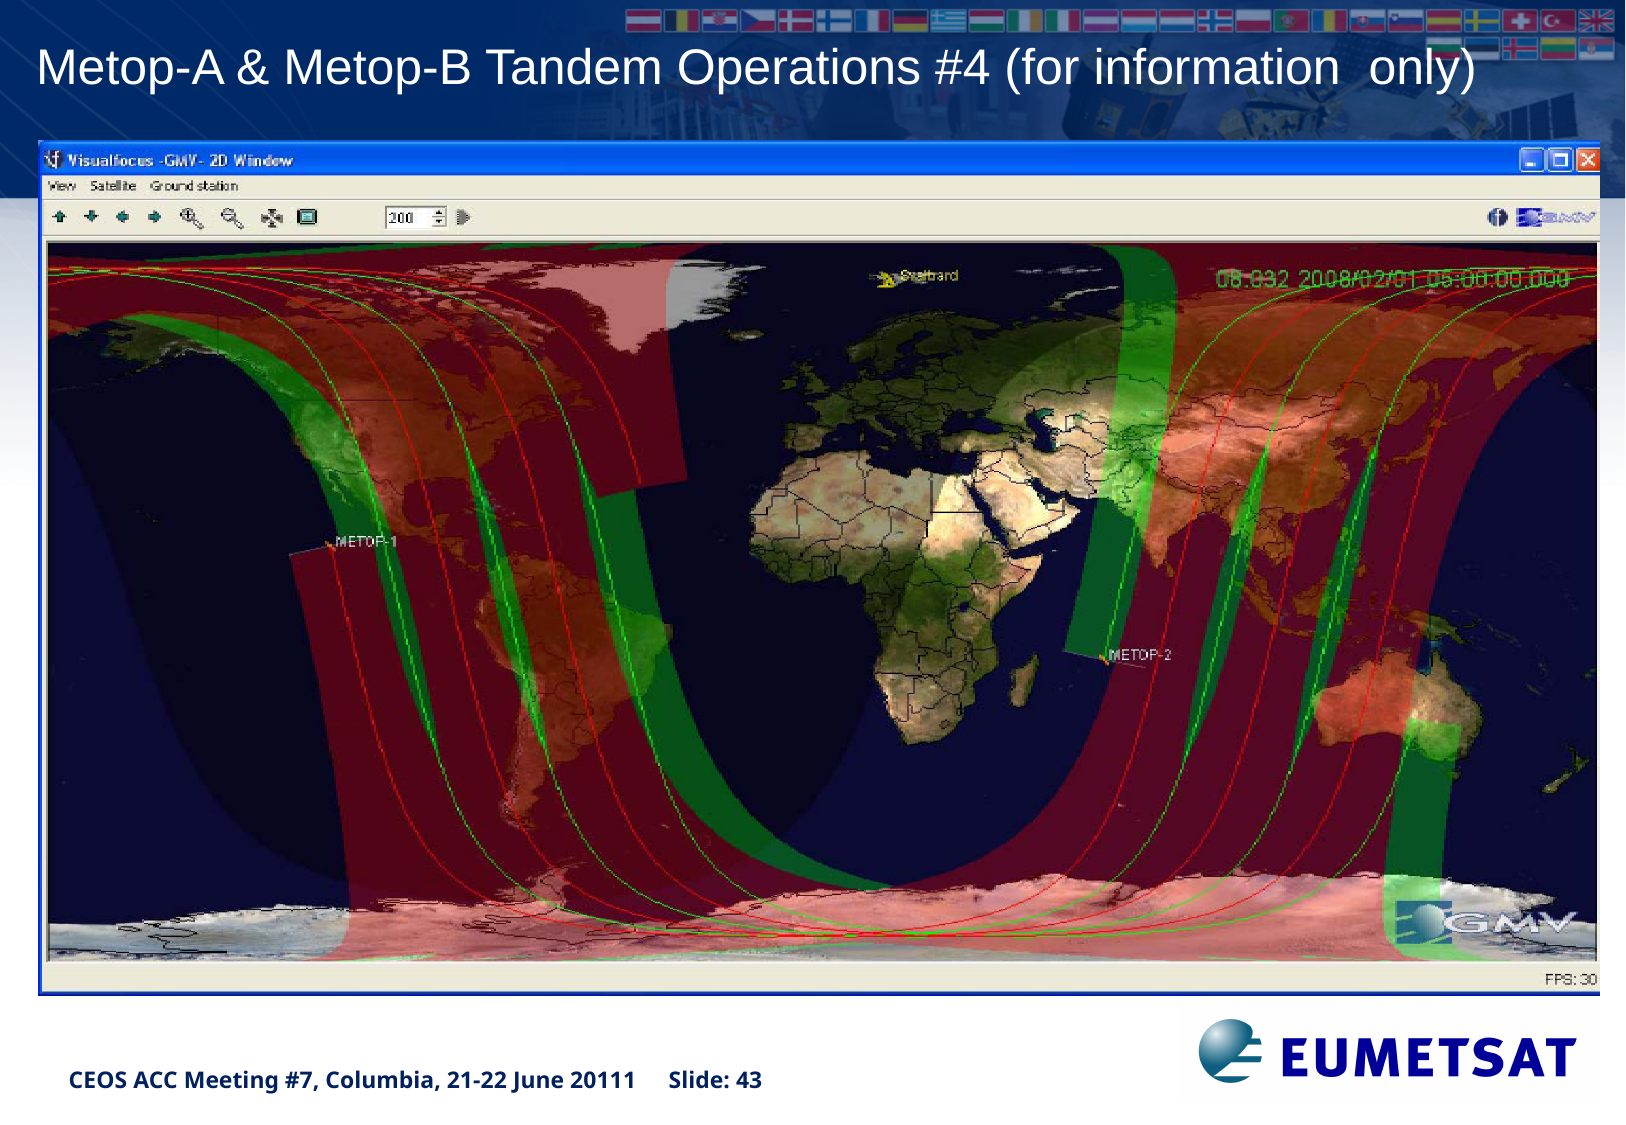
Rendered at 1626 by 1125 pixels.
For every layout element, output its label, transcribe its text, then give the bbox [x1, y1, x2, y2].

picture [0, 0, 1626, 1125]
title Metop-A & Metop-B Tandem Operations #4 (for information only) [20, 0, 1534, 129]
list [37, 140, 1600, 997]
